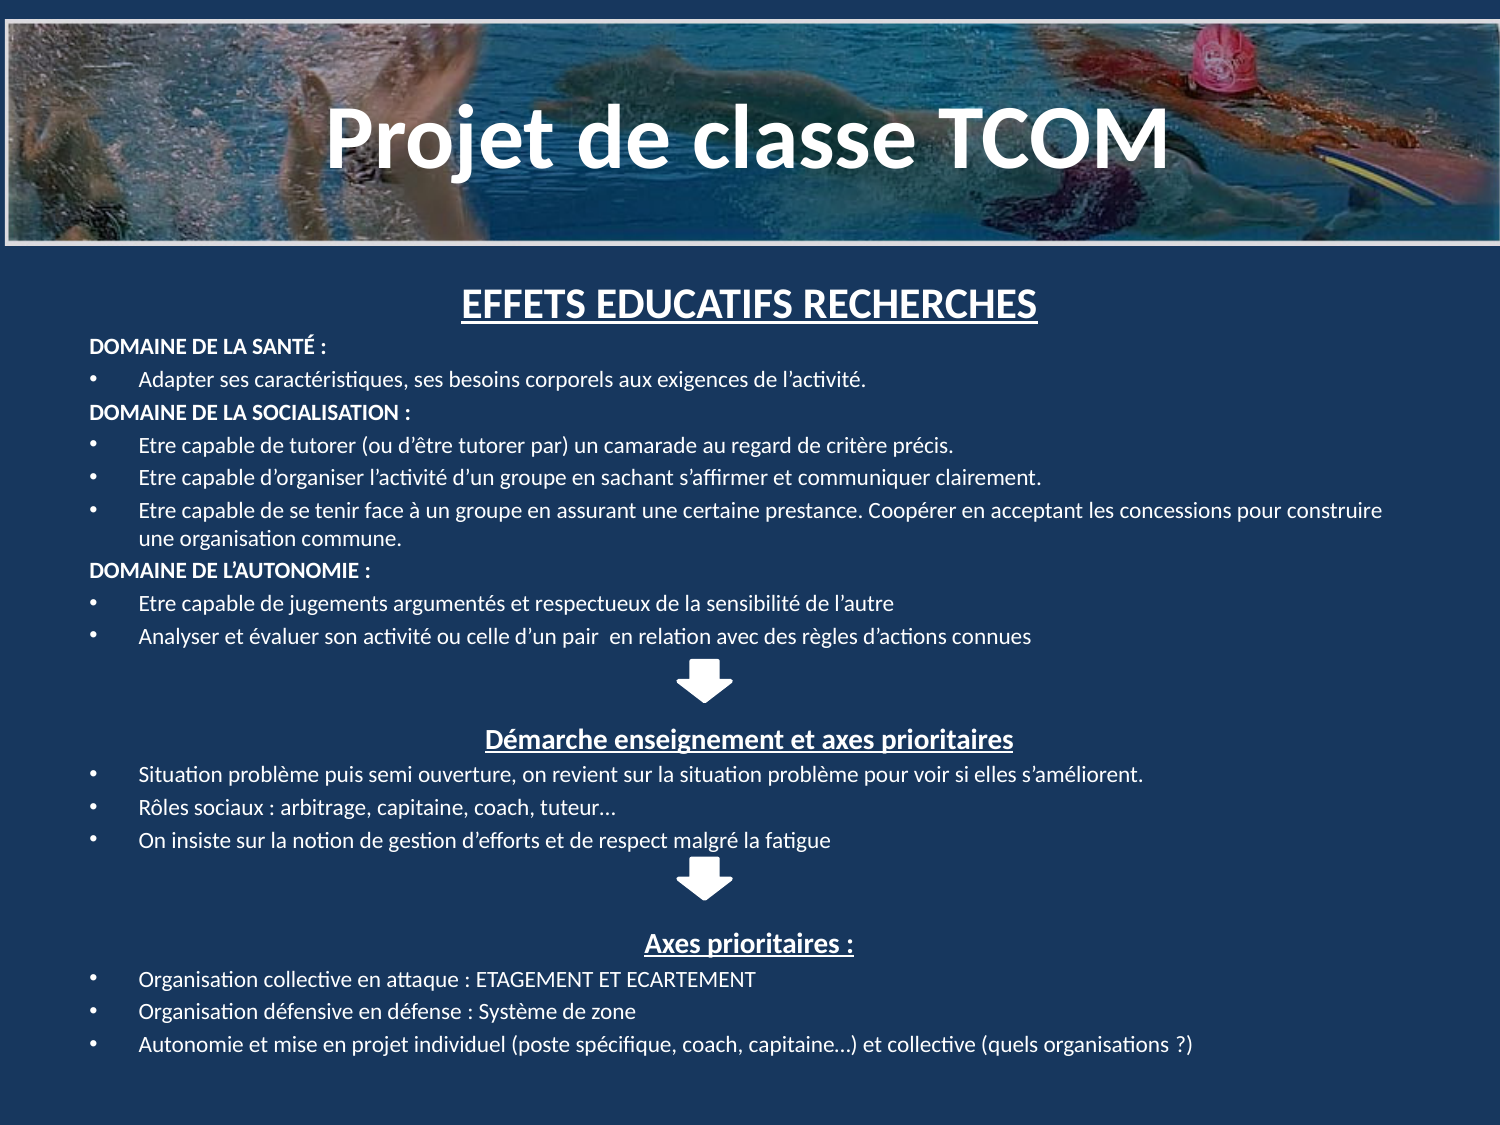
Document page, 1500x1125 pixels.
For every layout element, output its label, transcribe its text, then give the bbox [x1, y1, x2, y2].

text_box [676, 856, 733, 901]
picture [4, 19, 1500, 246]
title Projet de classe TCOM [74, 38, 1425, 226]
list effets educatifs recherches Domaine de la SANTÉ : Adapter ses caractéristiques, ses besoins corporels aux exigences de l’activité. Domaine de la Socialisation : Etre capable de tutorer (ou d’être tutorer par) un camarade au regard de critère précis. Etre capable d’organiser l’activité d’un groupe en sachant s’affirmer et communiquer clairement. Etre capable de se tenir face à un groupe en assurant une certaine prestance. Coopérer en acceptant les concessions pour construire une organisation commune. Domaine de l’autonomie : Etre capable de jugements argumentés et respectueux de la sensibilité de l’autre Analyser et évaluer son activité ou celle d’un pair en relation avec des règles d’actions connues Démarche enseignement et axes prioritaires Situation problème puis semi ouverture, on revient sur la situation problème pour voir si elles s’améliorent. Rôles sociaux : arbitrage, capitaine, coach, tuteur… On insiste sur la notion de gestion d’efforts et de respect malgré la fatigue Axes prioritaires : Organisation collective en attaque : ETAGEMENT ET ECARTEMENT Organisation défensive en défense : Système de zone Autonomie et mise en projet individuel (poste spécifique, coach, capitaine…) et collective (quels organisations ?) [74, 267, 1425, 1077]
text_box [676, 658, 733, 703]
